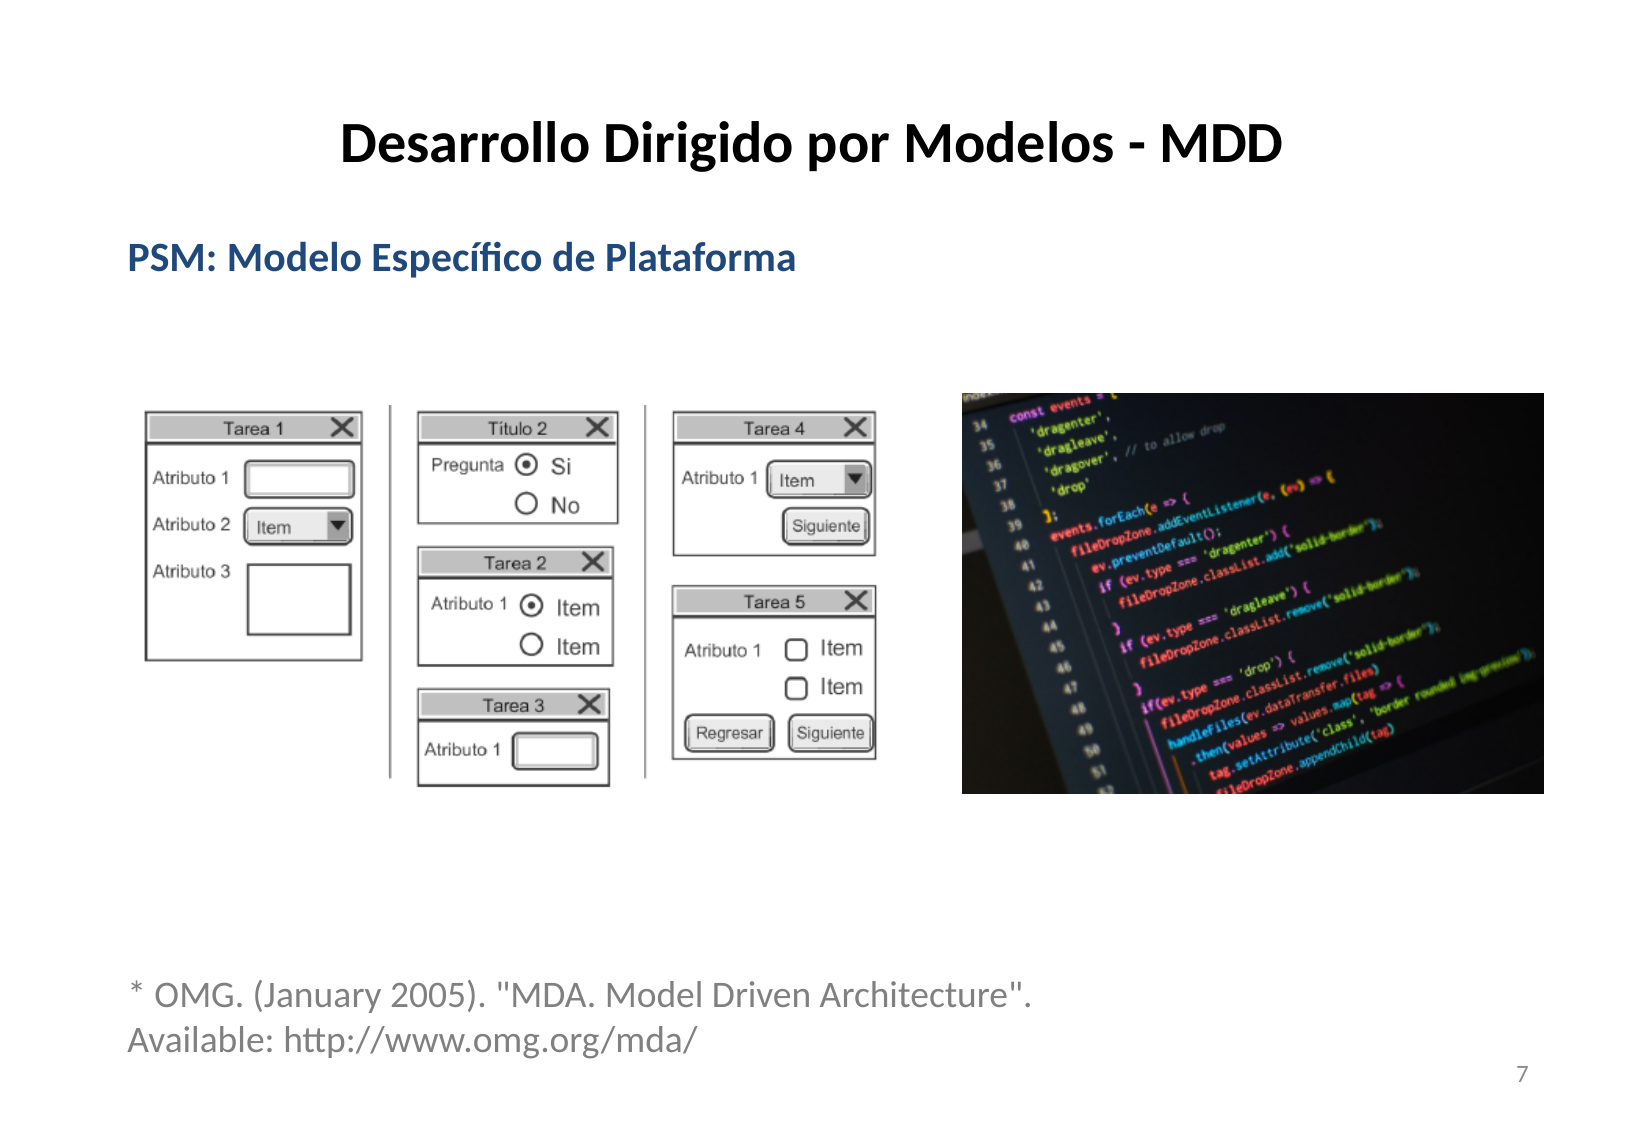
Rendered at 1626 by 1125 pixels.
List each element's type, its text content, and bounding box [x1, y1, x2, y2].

picture [962, 393, 1544, 795]
title Desarrollo Dirigido por Modelos - MDD [81, 45, 1544, 233]
picture [138, 405, 886, 795]
text_box PSM: Modelo Específico de Plataforma [112, 222, 1040, 288]
text_box * OMG. (January 2005). "MDA. Model Driven Architecture". Available: http://www.omg.org/mda/ [112, 962, 1204, 1068]
slide_number 7 [1164, 1042, 1544, 1103]
